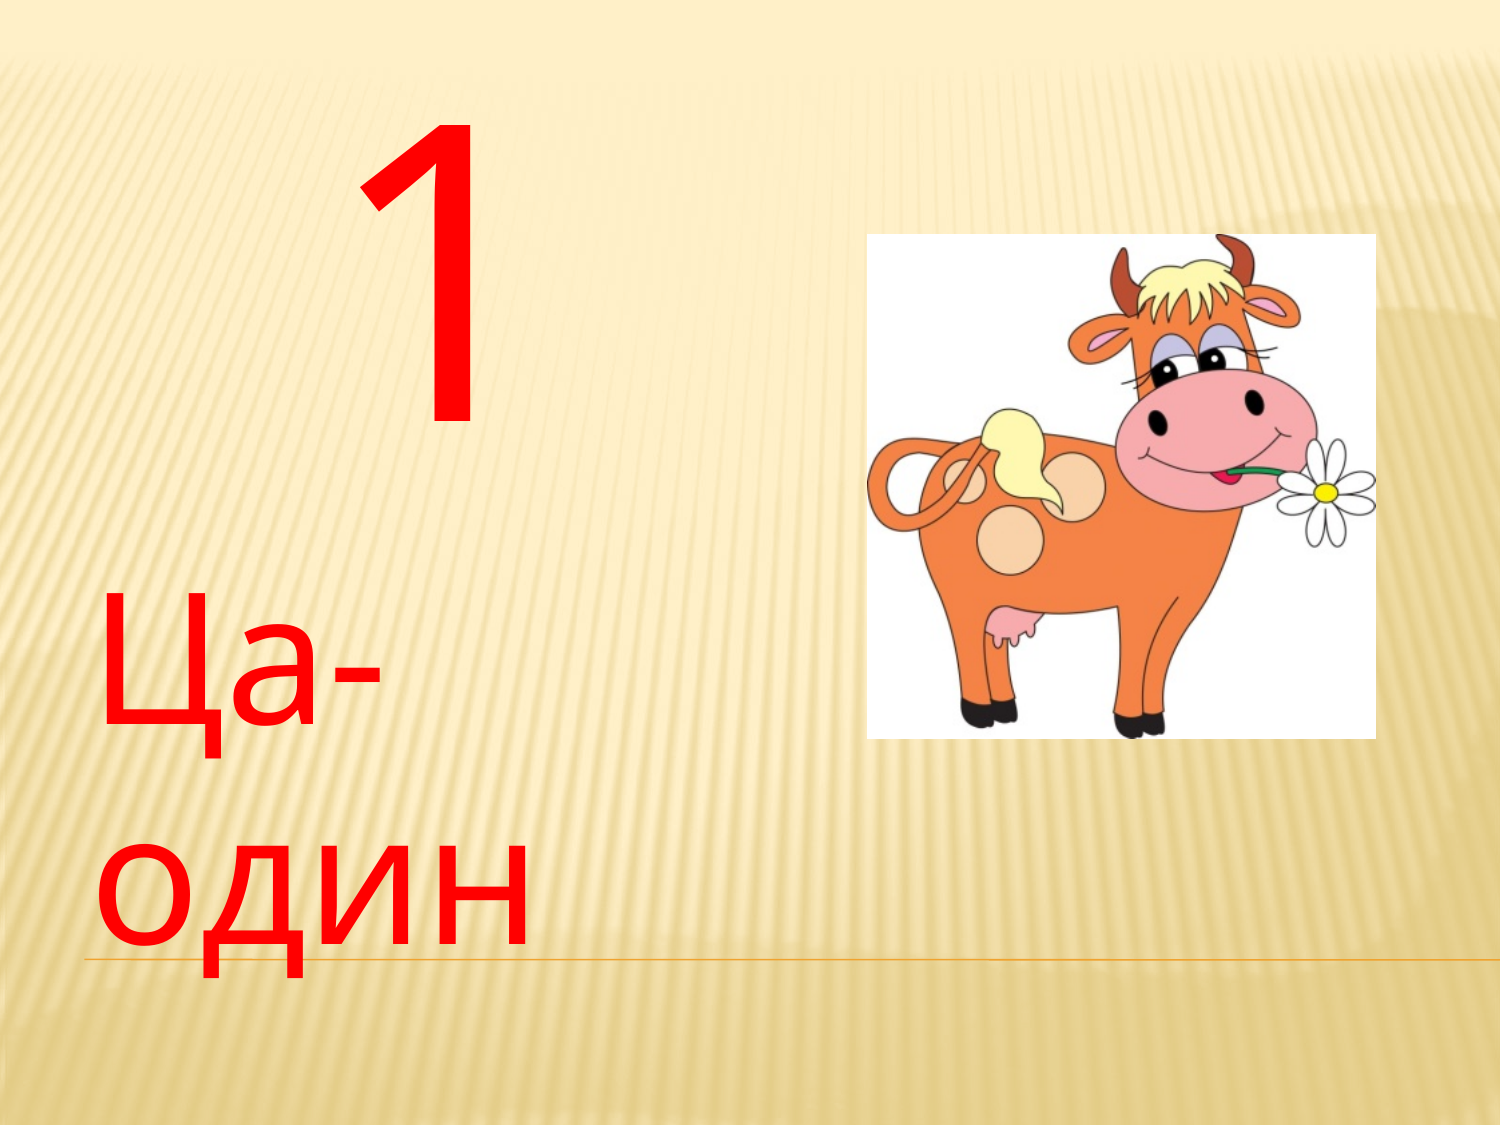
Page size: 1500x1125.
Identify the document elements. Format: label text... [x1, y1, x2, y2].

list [866, 234, 1376, 739]
list 1 Ца-один [75, 0, 809, 888]
